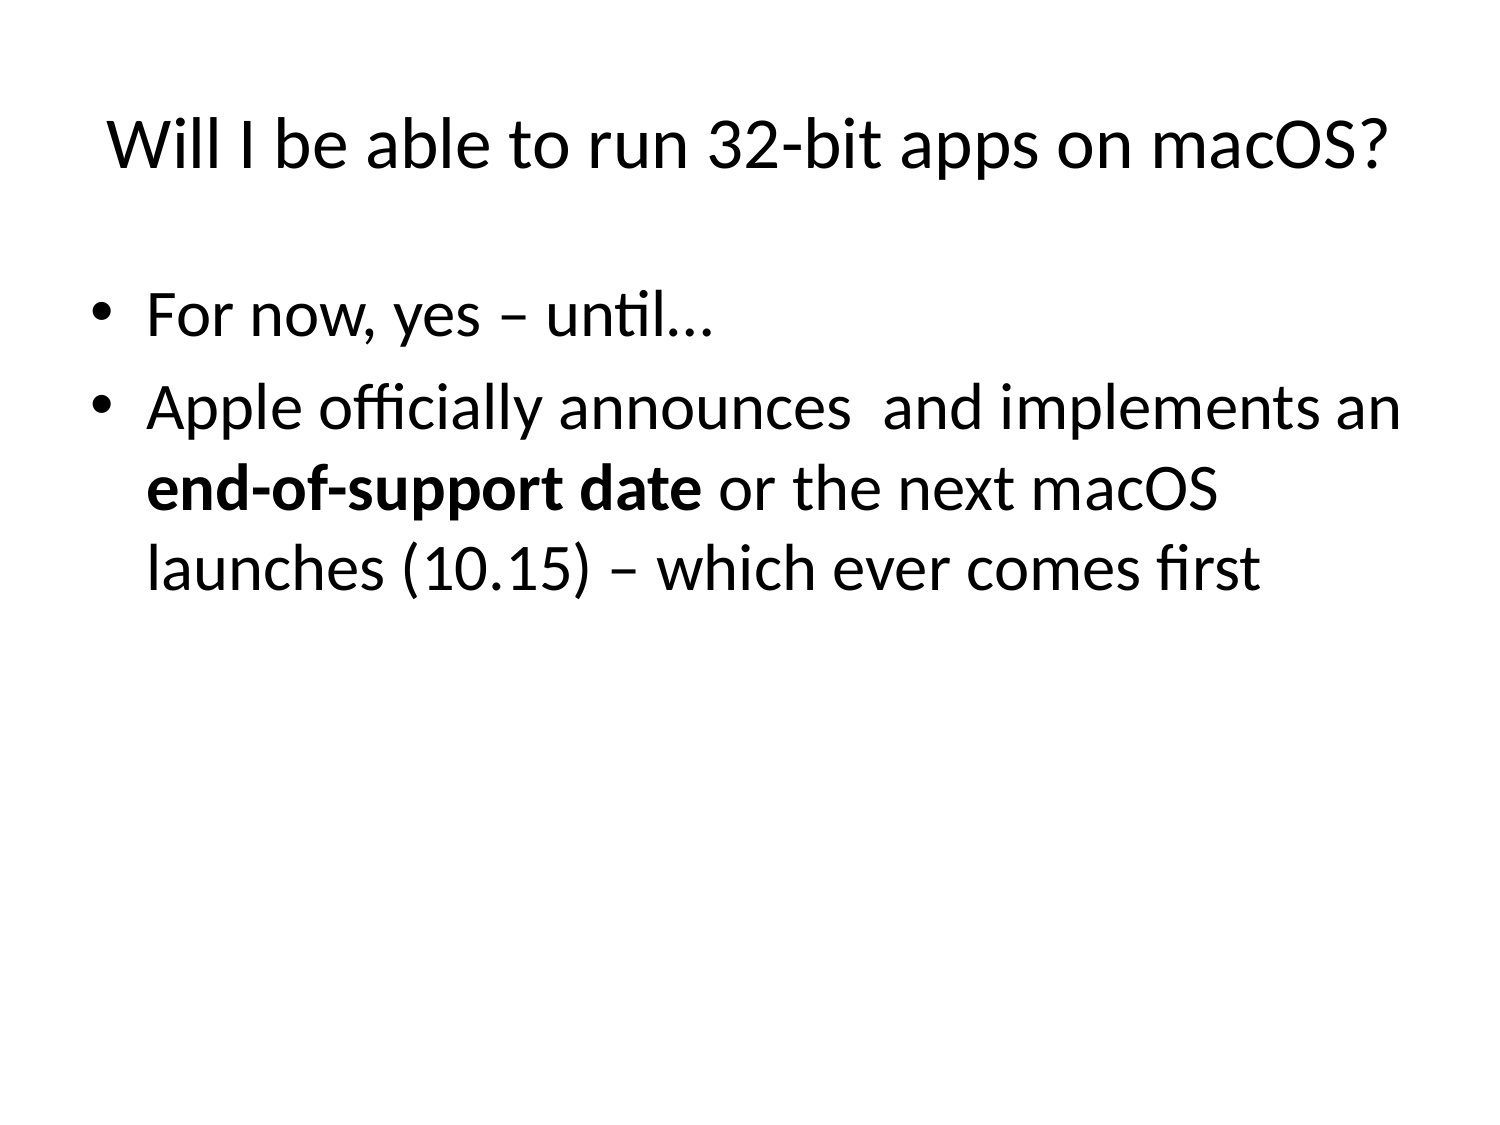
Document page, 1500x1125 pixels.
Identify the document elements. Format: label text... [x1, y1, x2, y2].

title Will I be able to run 32-bit apps on macOS? [75, 45, 1425, 233]
list For now, yes – until… Apple officially announces and implements an end-of-support date or the next macOS launches (10.15) – which ever comes first [75, 262, 1425, 1005]
